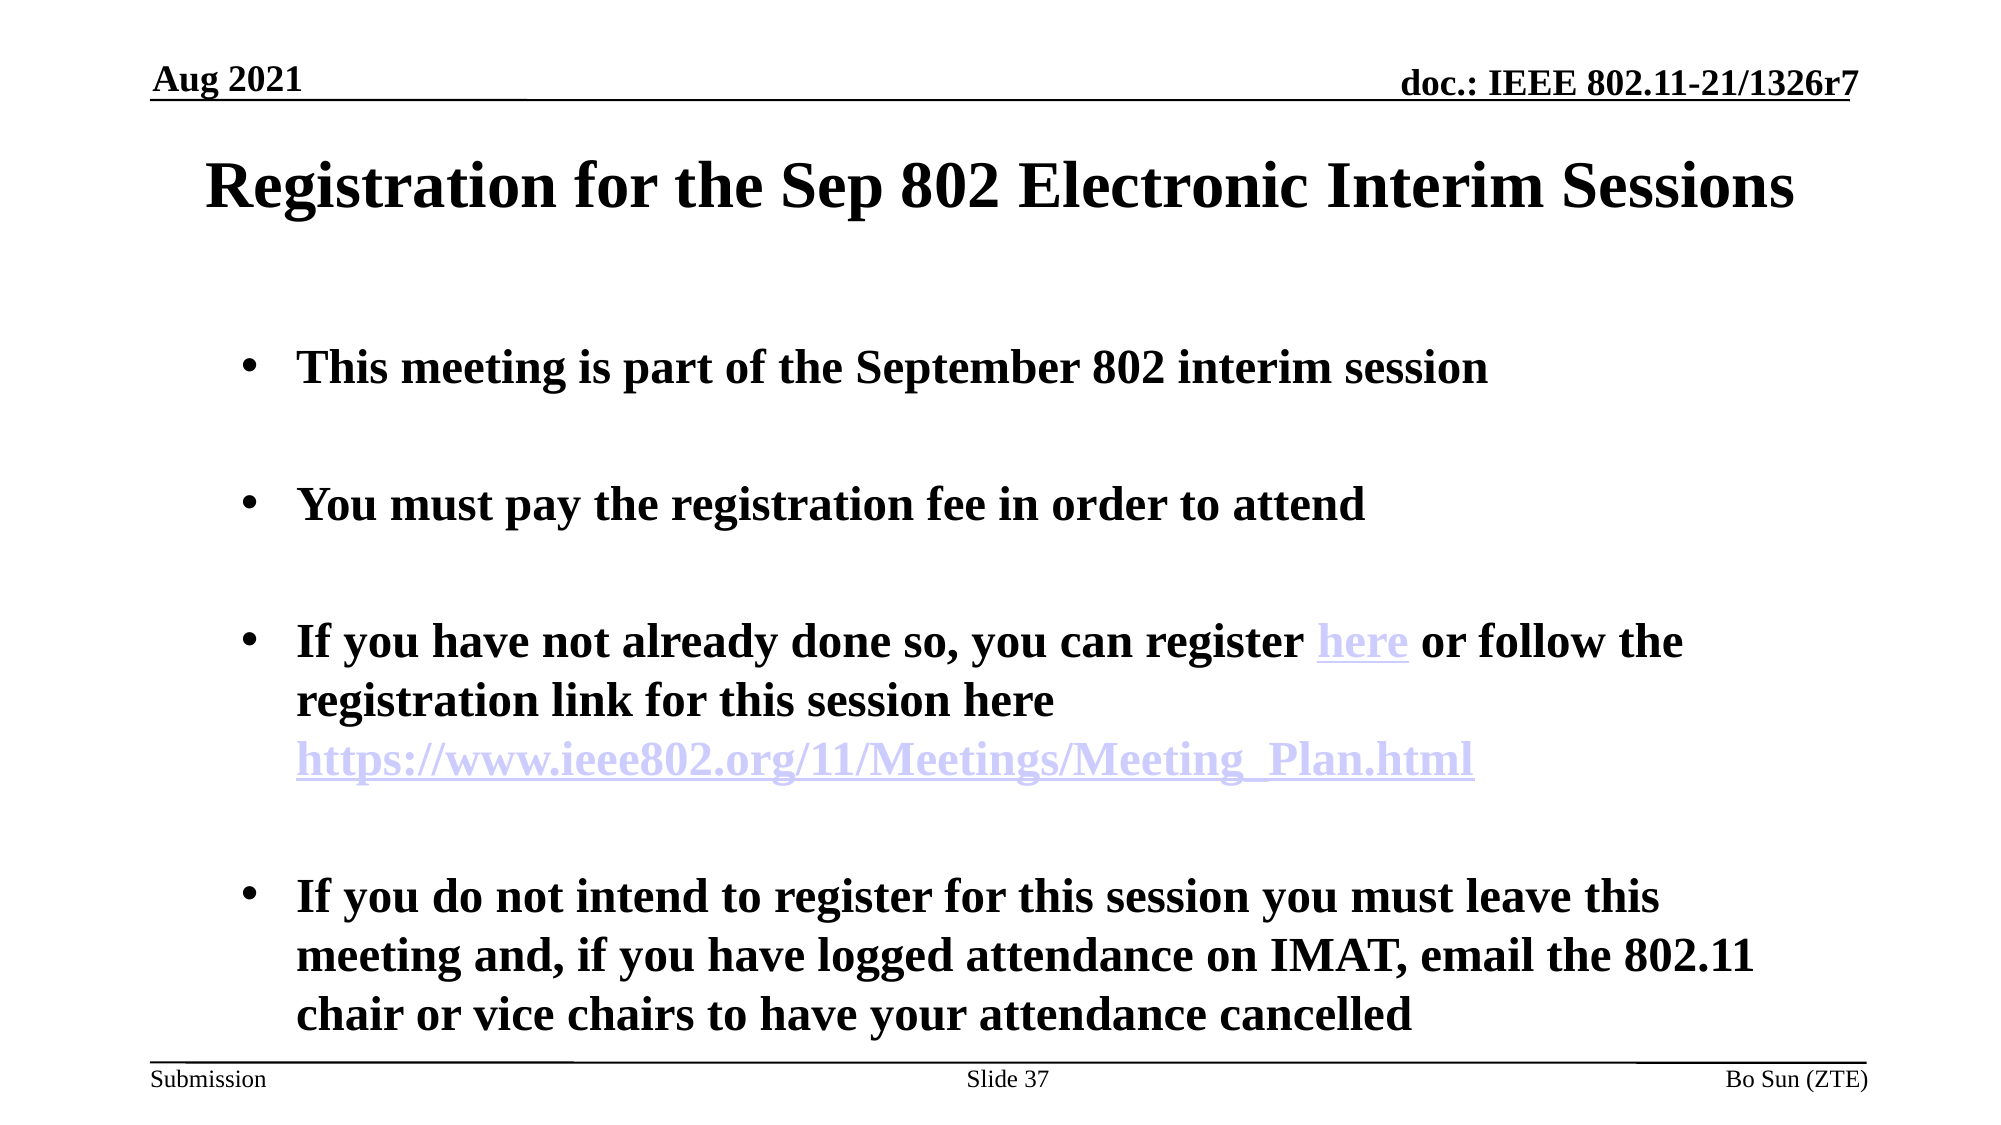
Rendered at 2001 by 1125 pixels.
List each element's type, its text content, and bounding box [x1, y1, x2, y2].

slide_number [152, 54, 563, 100]
text_box Registration for the Sep 802 Electronic Interim Sessions [152, 99, 1851, 262]
slide_number Slide 37 [949, 1061, 1067, 1123]
footer Bo Sun (ZTE) [1171, 1061, 1869, 1093]
text_box This meeting is part of the September 802 interim session You must pay the registration fee in order to attend If you have not already done so, you can register here or follow the registration link for this session here https://www.ieee802.org/11/Meetings/Meeting_Plan.html If you do not intend to register for this session you must leave this meeting and, if you have logged attendance on IMAT, email the 802.11 chair or vice chairs to have your attendance cancelled [225, 327, 1855, 1049]
